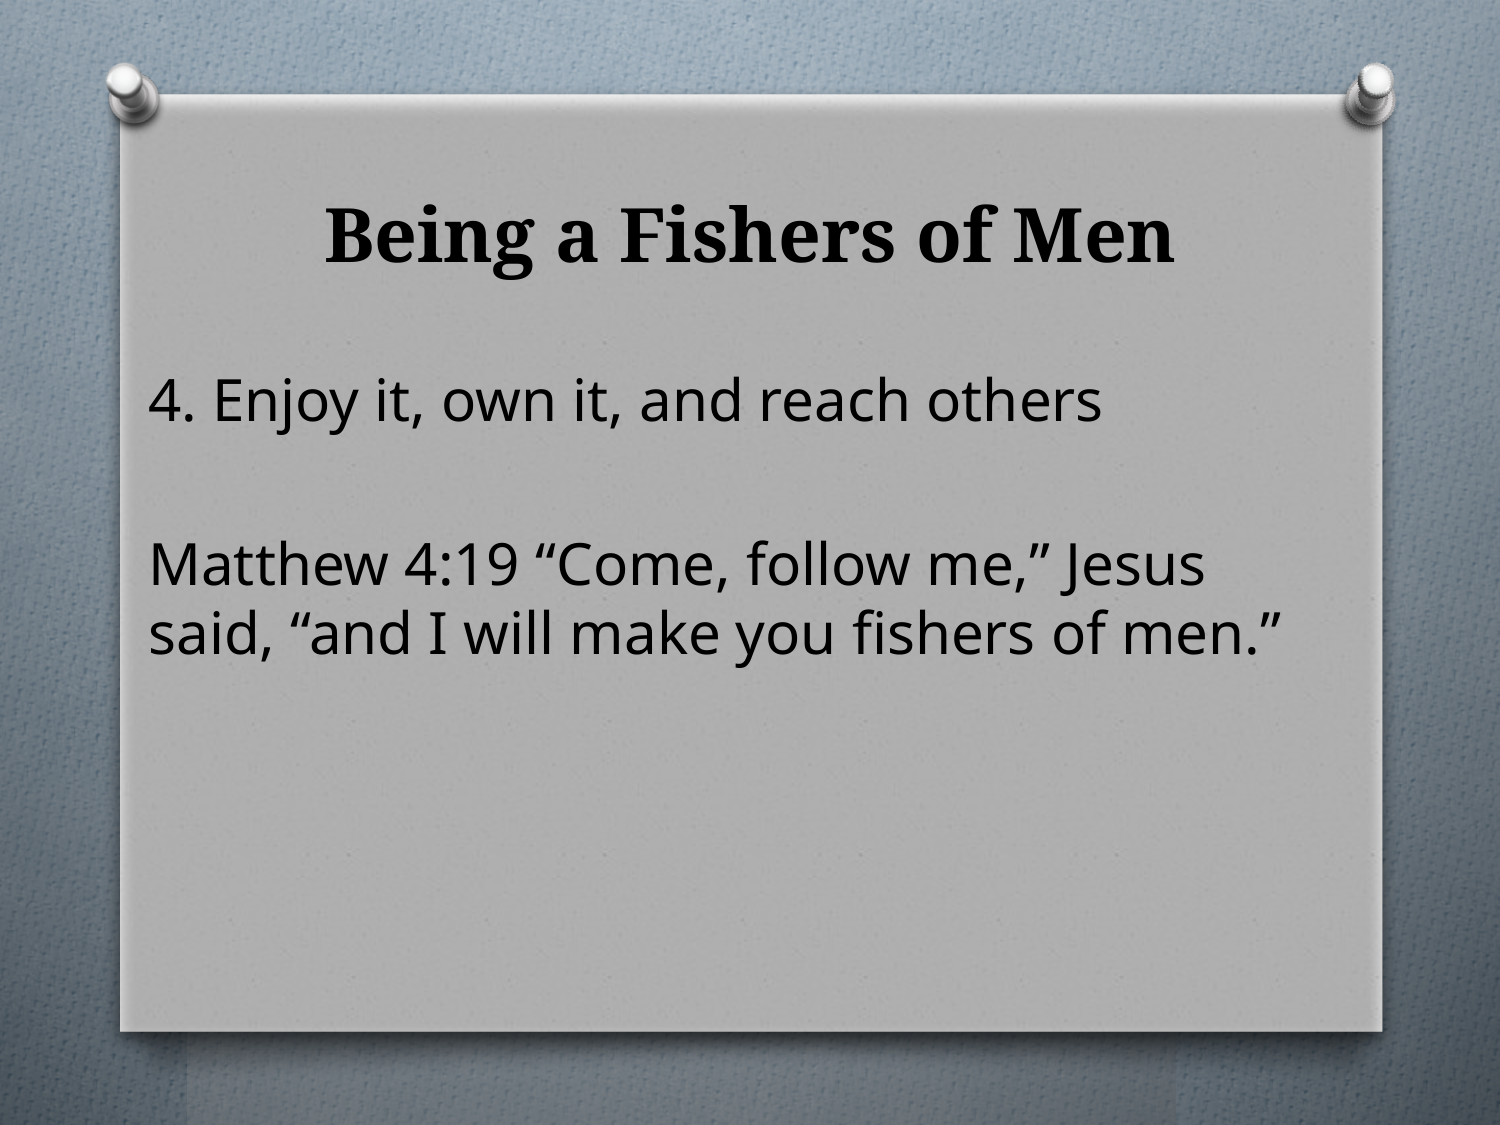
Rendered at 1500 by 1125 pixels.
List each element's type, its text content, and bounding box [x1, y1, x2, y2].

list 4. Enjoy it, own it, and reach others Matthew 4:19 “Come, follow me,” Jesus said, “and I will make you fishers of men.” [133, 355, 1323, 982]
picture [75, 31, 197, 152]
picture [1317, 35, 1439, 156]
title Being a Fishers of Men [179, 133, 1323, 332]
